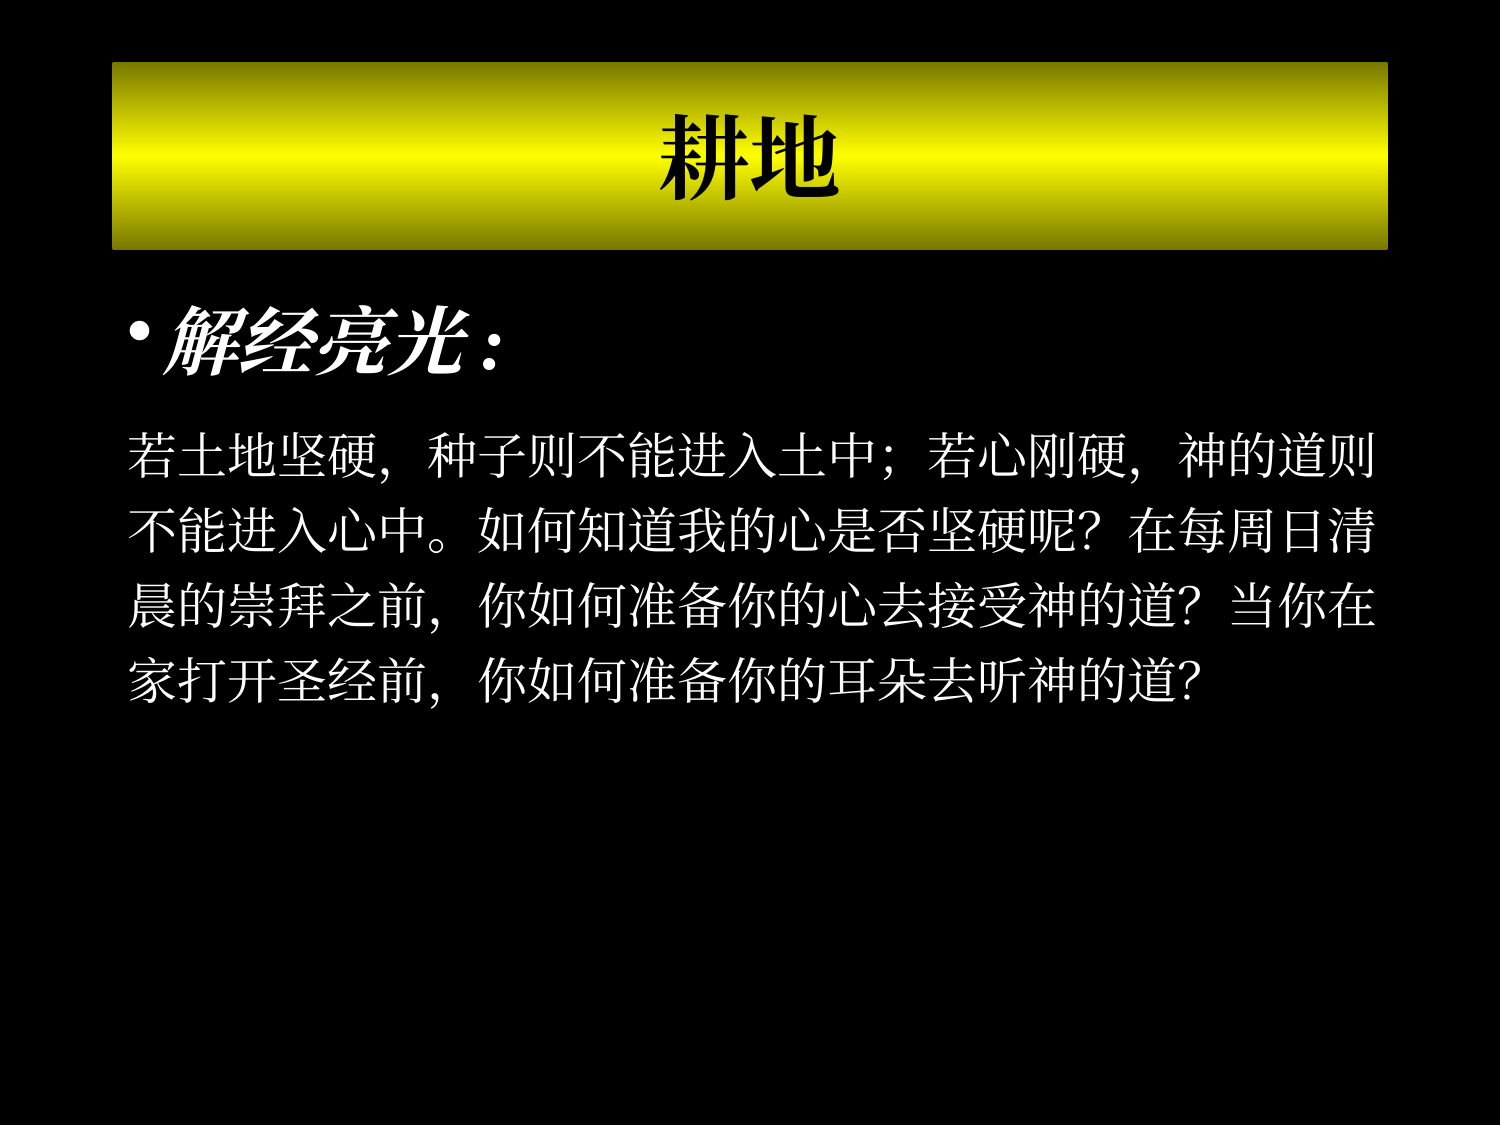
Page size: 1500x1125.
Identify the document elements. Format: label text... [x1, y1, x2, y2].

title 耕地 [112, 62, 1388, 250]
text_box 解经亮光: 若土地坚硬，种子则不能进入土中；若心刚硬，神的道则不能进入心中。如何知道我的心是否坚硬呢？在每周日清晨的崇拜之前，你如何准备你的心去接受神的道？当你在家打开圣经前，你如何准备你的耳朵去听神的道？ [112, 287, 1413, 718]
